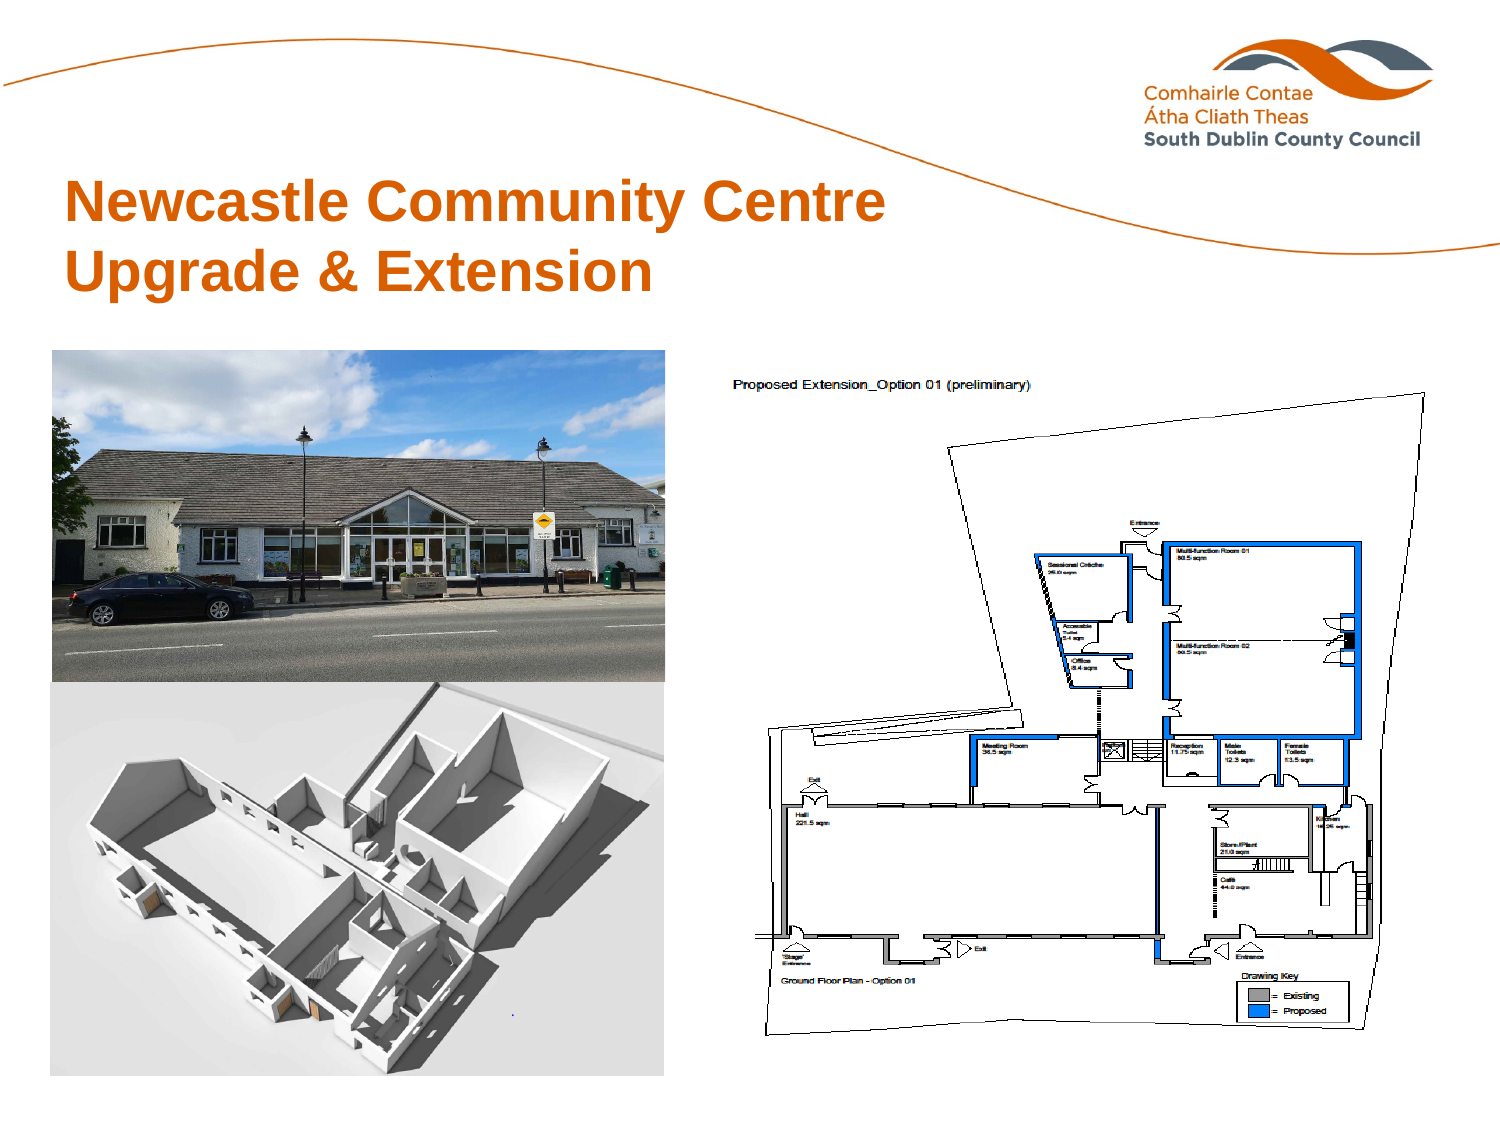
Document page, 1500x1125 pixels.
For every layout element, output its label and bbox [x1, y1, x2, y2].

picture [3, 3, 1500, 1080]
text_box [665, 299, 1497, 1101]
